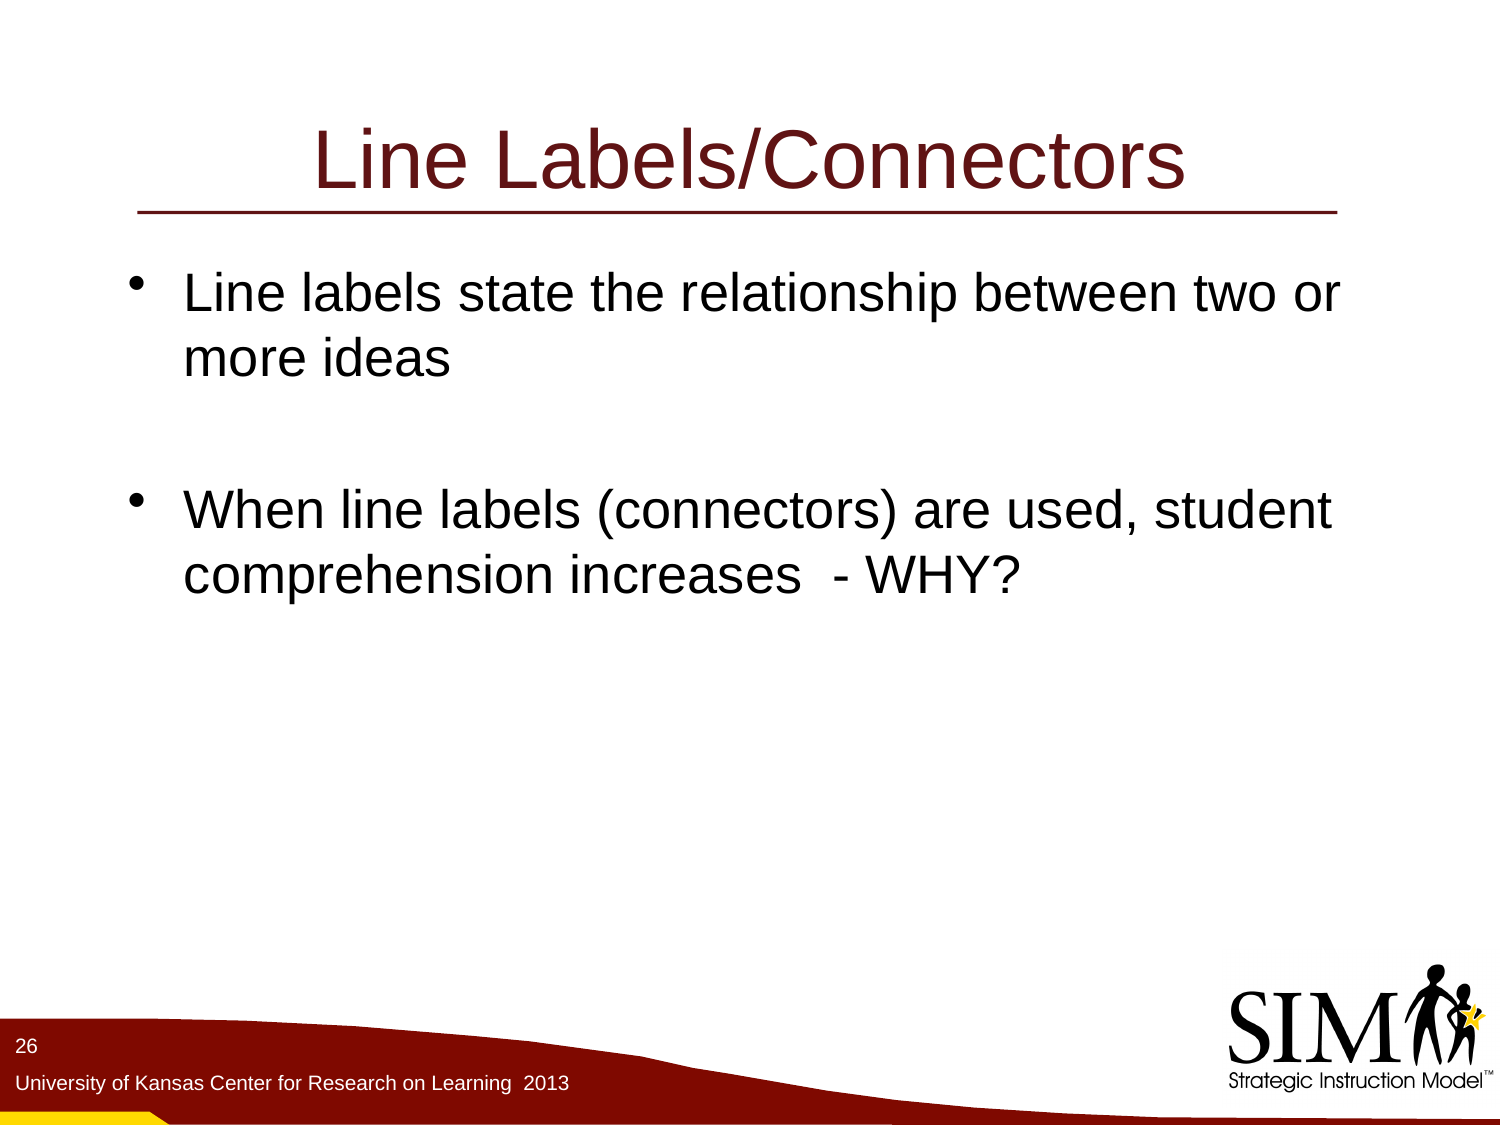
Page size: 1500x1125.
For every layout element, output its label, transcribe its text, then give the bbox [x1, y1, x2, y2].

picture [1222, 949, 1500, 1108]
title Line Labels/Connectors [112, 75, 1388, 213]
footer University of Kansas Center for Research on Learning 2013 [0, 1062, 626, 1101]
list Line labels state the relationship between two or more ideas When line labels (connectors) are used, student comprehension increases - WHY? [112, 249, 1388, 630]
slide_number 26 [0, 1024, 313, 1062]
